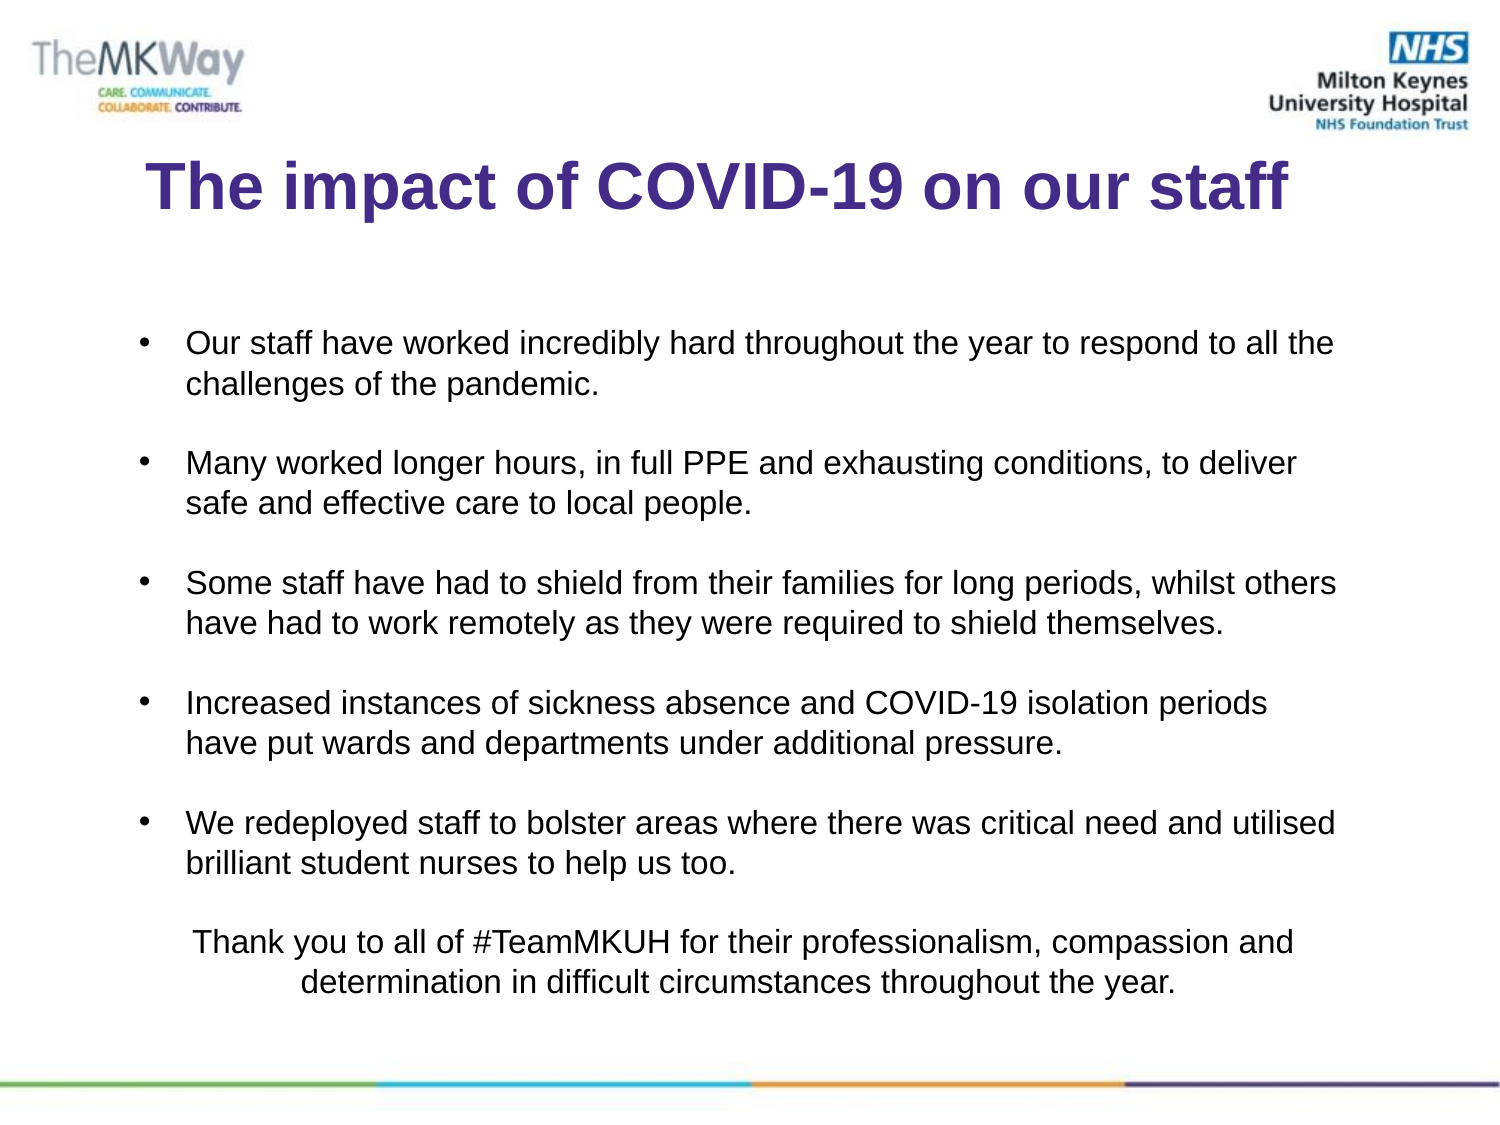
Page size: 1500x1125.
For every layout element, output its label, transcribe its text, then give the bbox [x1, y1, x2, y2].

picture [5, 4, 255, 150]
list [0, 1038, 1500, 1125]
text_box Our staff have worked incredibly hard throughout the year to respond to all the challenges of the pandemic. Many worked longer hours, in full PPE and exhausting conditions, to deliver safe and effective care to local people. Some staff have had to shield from their families for long periods, whilst others have had to work remotely as they were required to shield themselves. Increased instances of sickness absence and COVID-19 isolation periods have put wards and departments under additional pressure. We redeployed staff to bolster areas where there was critical need and utilised brilliant student nurses to help us too. Thank you to all of #TeamMKUH for their professionalism, compassion and determination in difficult circumstances throughout the year. [123, 314, 1365, 1037]
title The impact of COVID-19 on our staff [42, 135, 1393, 324]
picture [1257, 0, 1500, 138]
